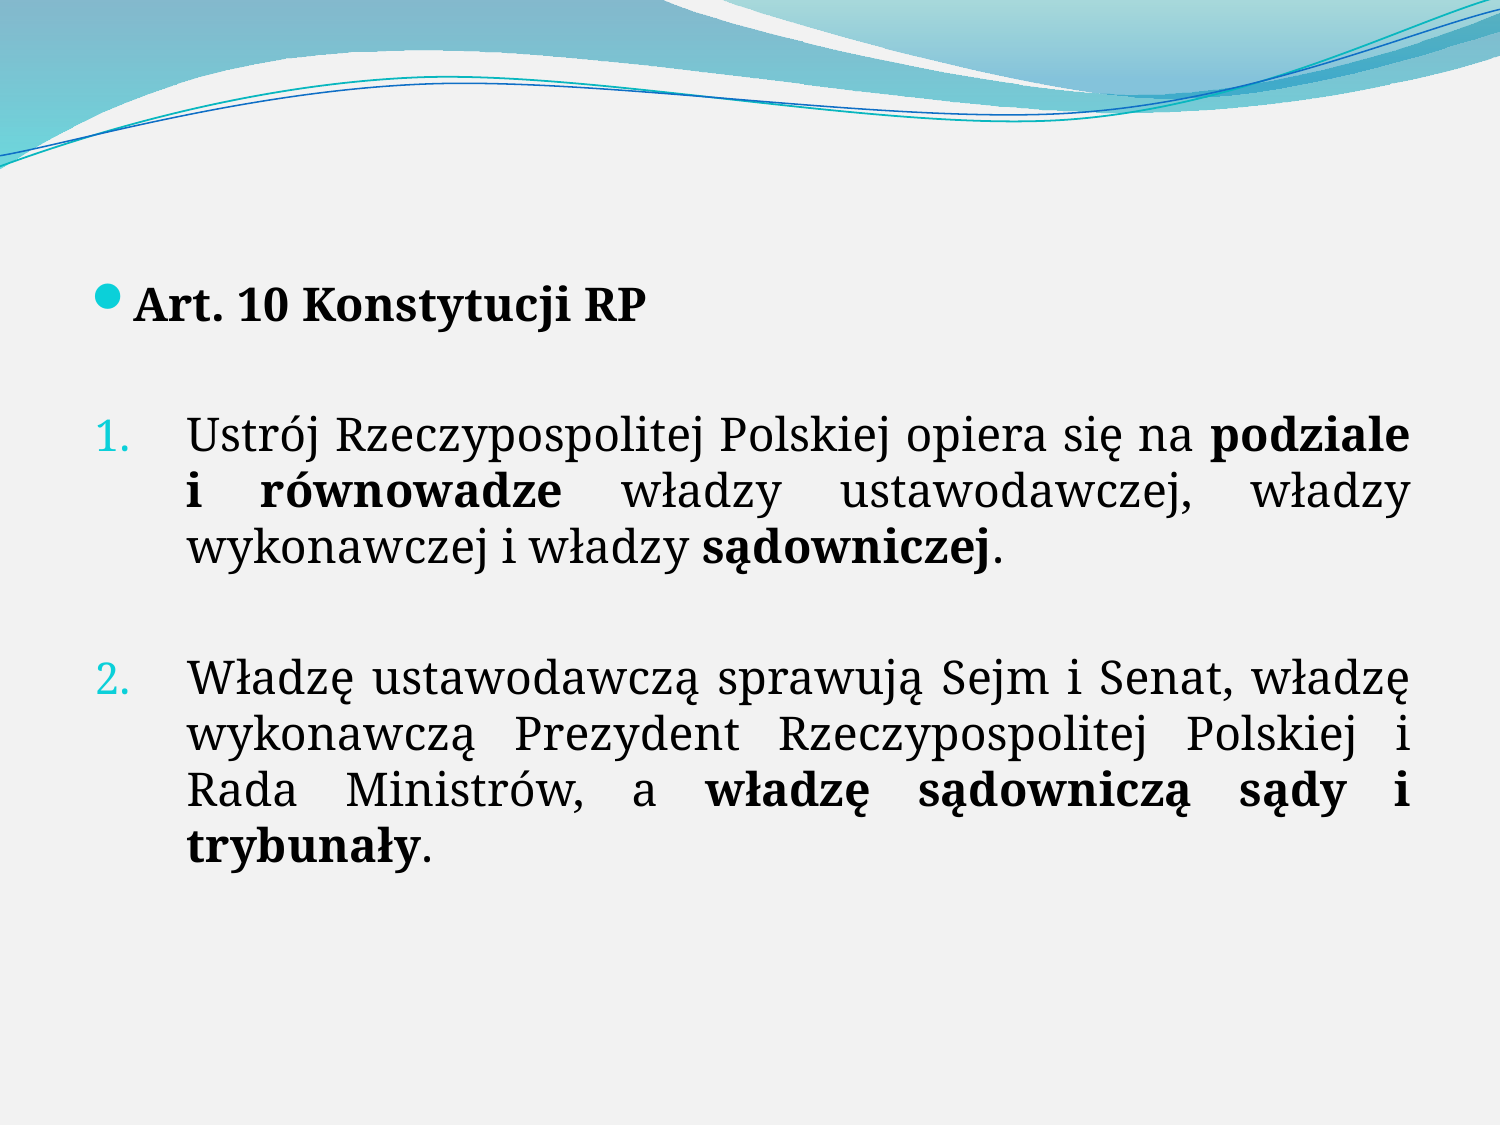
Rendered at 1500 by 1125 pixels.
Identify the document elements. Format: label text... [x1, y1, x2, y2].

list Art. 10 Konstytucji RP Ustrój Rzeczypospolitej Polskiej opiera się na podziale i równowadze władzy ustawodawczej, władzy wykonawczej i władzy sądowniczej. Władzę ustawodawczą sprawują Sejm i Senat, władzę wykonawczą Prezydent Rzeczypospolitej Polskiej i Rada Ministrów, a władzę sądowniczą sądy i trybunały. [76, 267, 1427, 1071]
